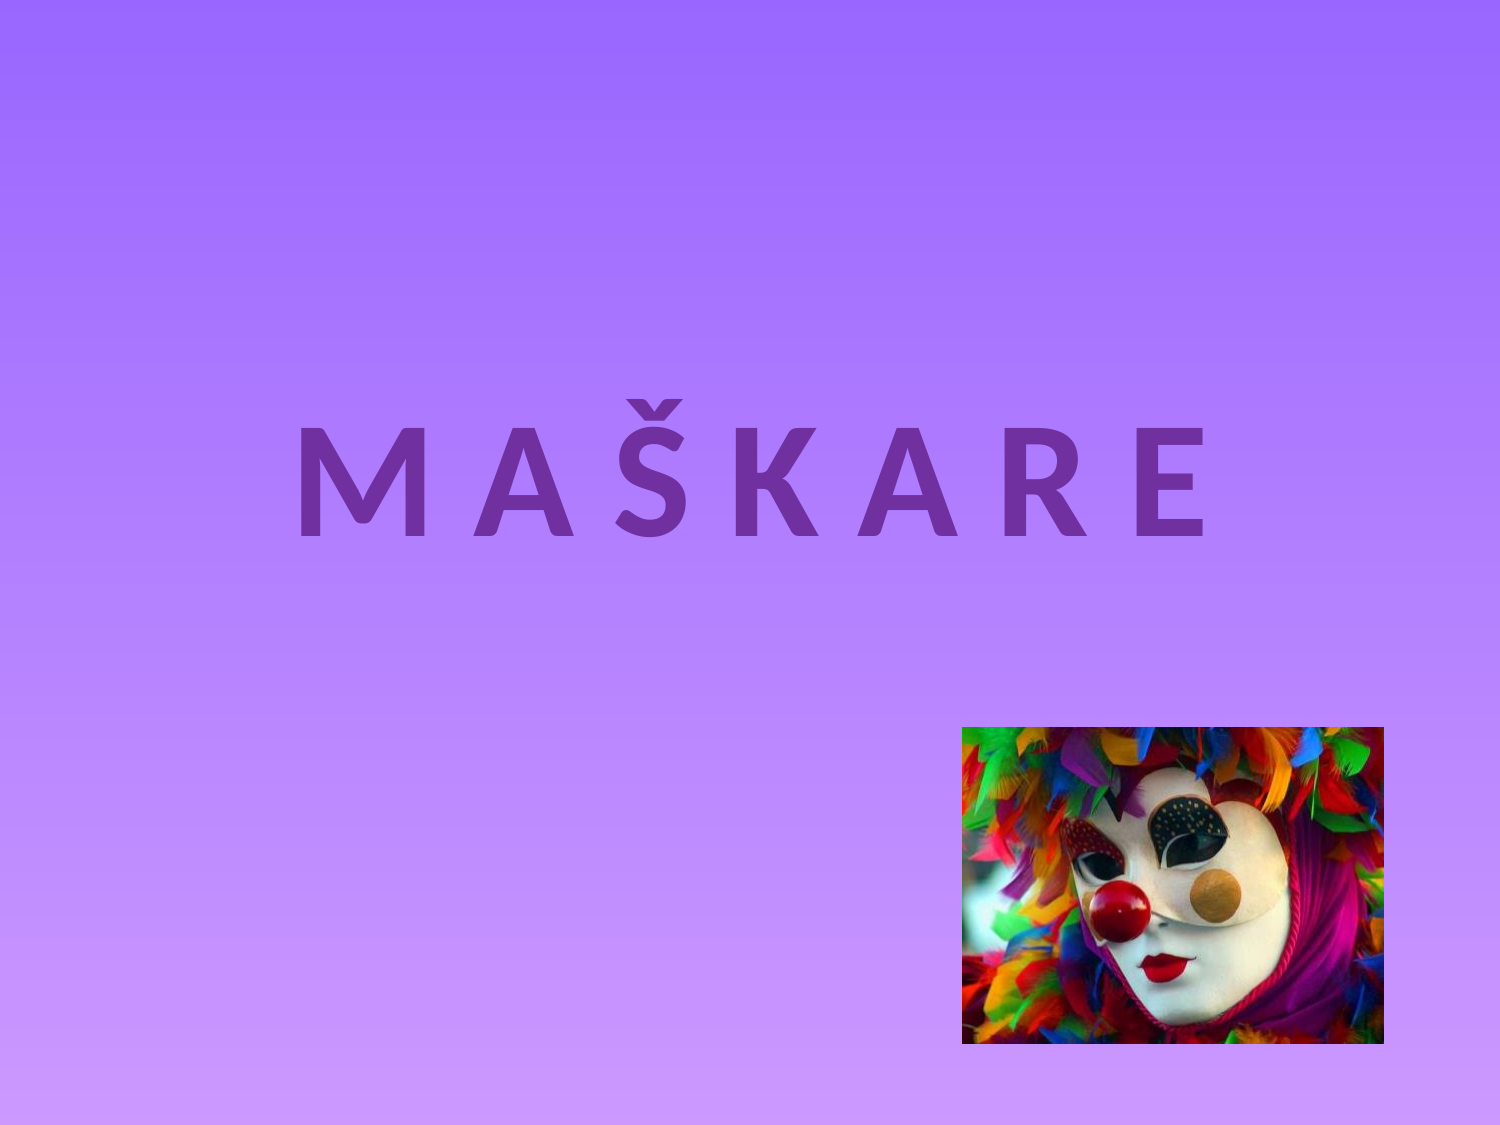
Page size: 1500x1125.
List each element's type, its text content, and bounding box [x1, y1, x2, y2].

picture [962, 727, 1384, 1044]
title M A Š K A R E [112, 349, 1388, 591]
